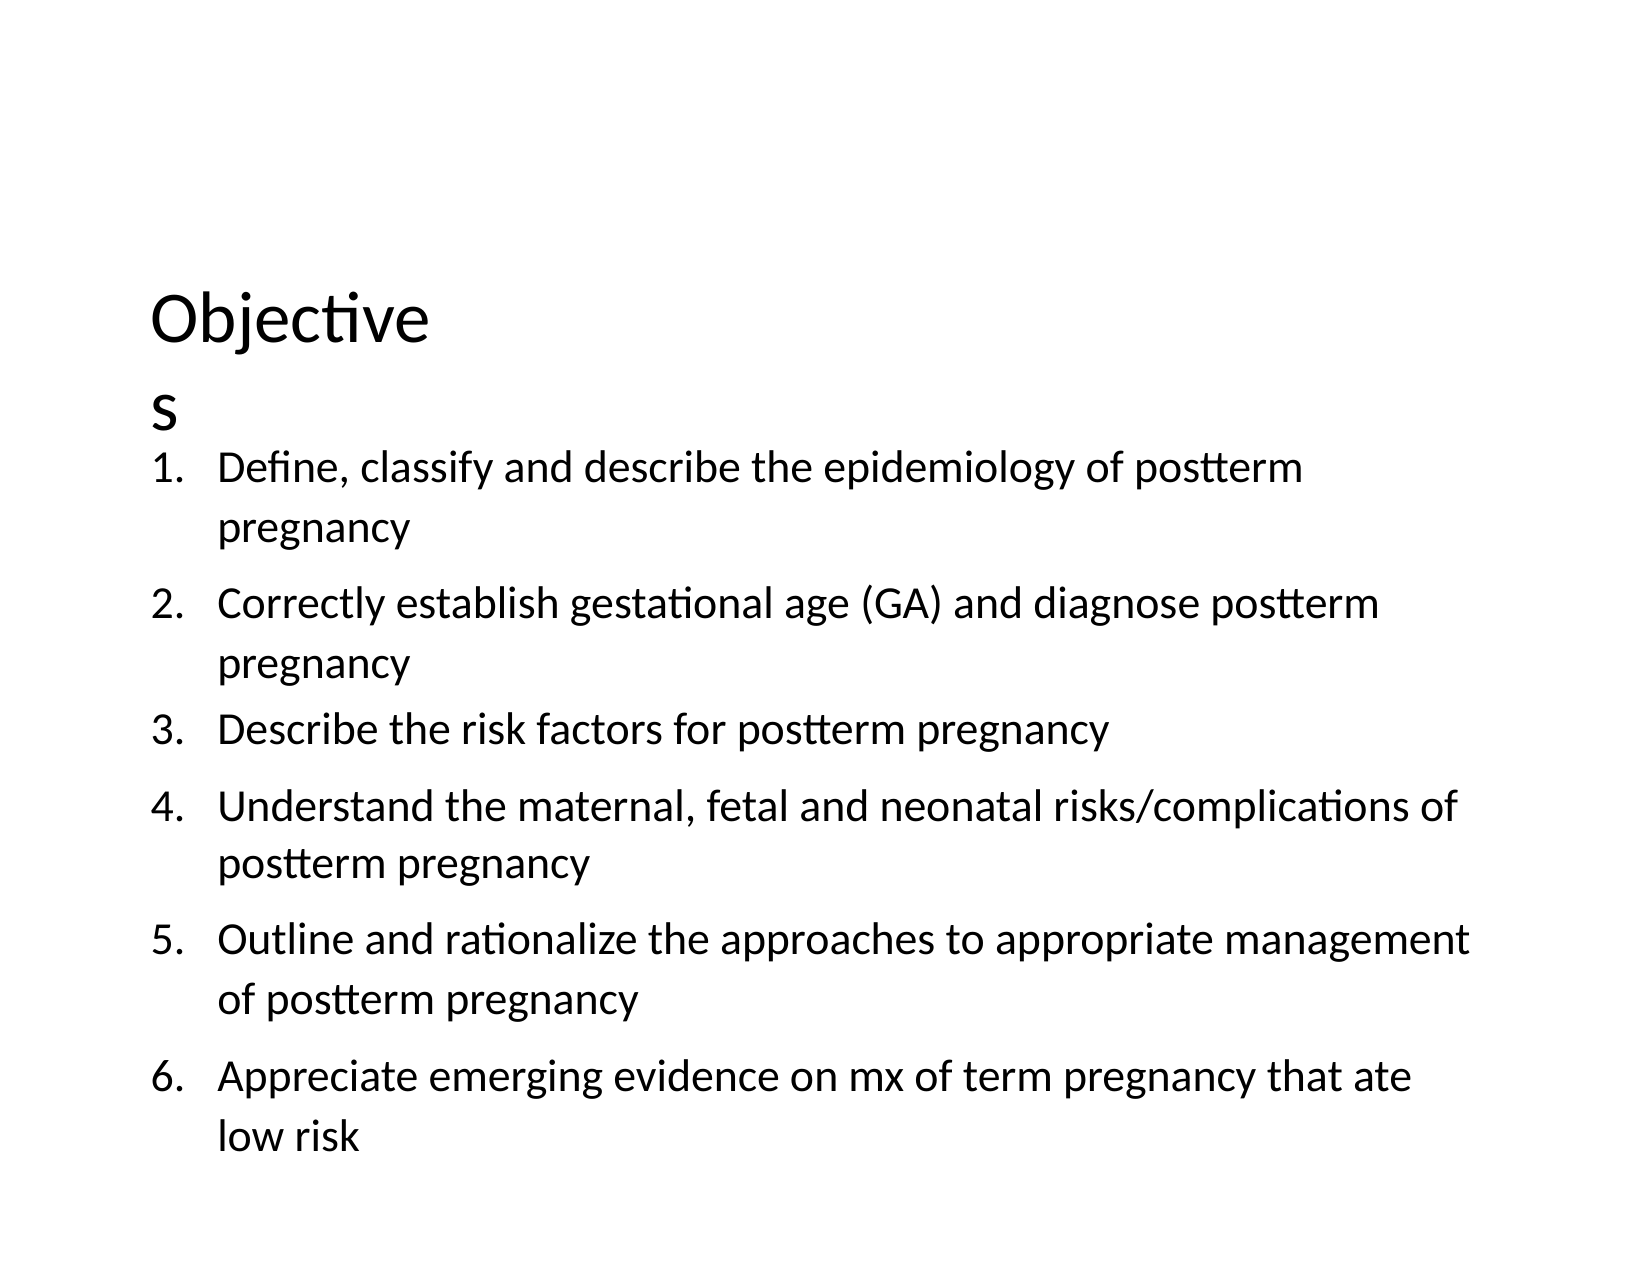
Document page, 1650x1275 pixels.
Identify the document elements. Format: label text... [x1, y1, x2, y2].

text_box Define, classify and describe the epidemiology of postterm pregnancy Correctly establish gestational age (GA) and diagnose postterm pregnancy Describe the risk factors for postterm pregnancy Understand the maternal, fetal and neonatal risks/complications of postterm pregnancy Outline and rationalize the approaches to appropriate management of postterm pregnancy Appreciate emerging evidence on mx of term pregnancy that ate low risk [148, 423, 1491, 1161]
title Objectives [148, 267, 458, 423]
